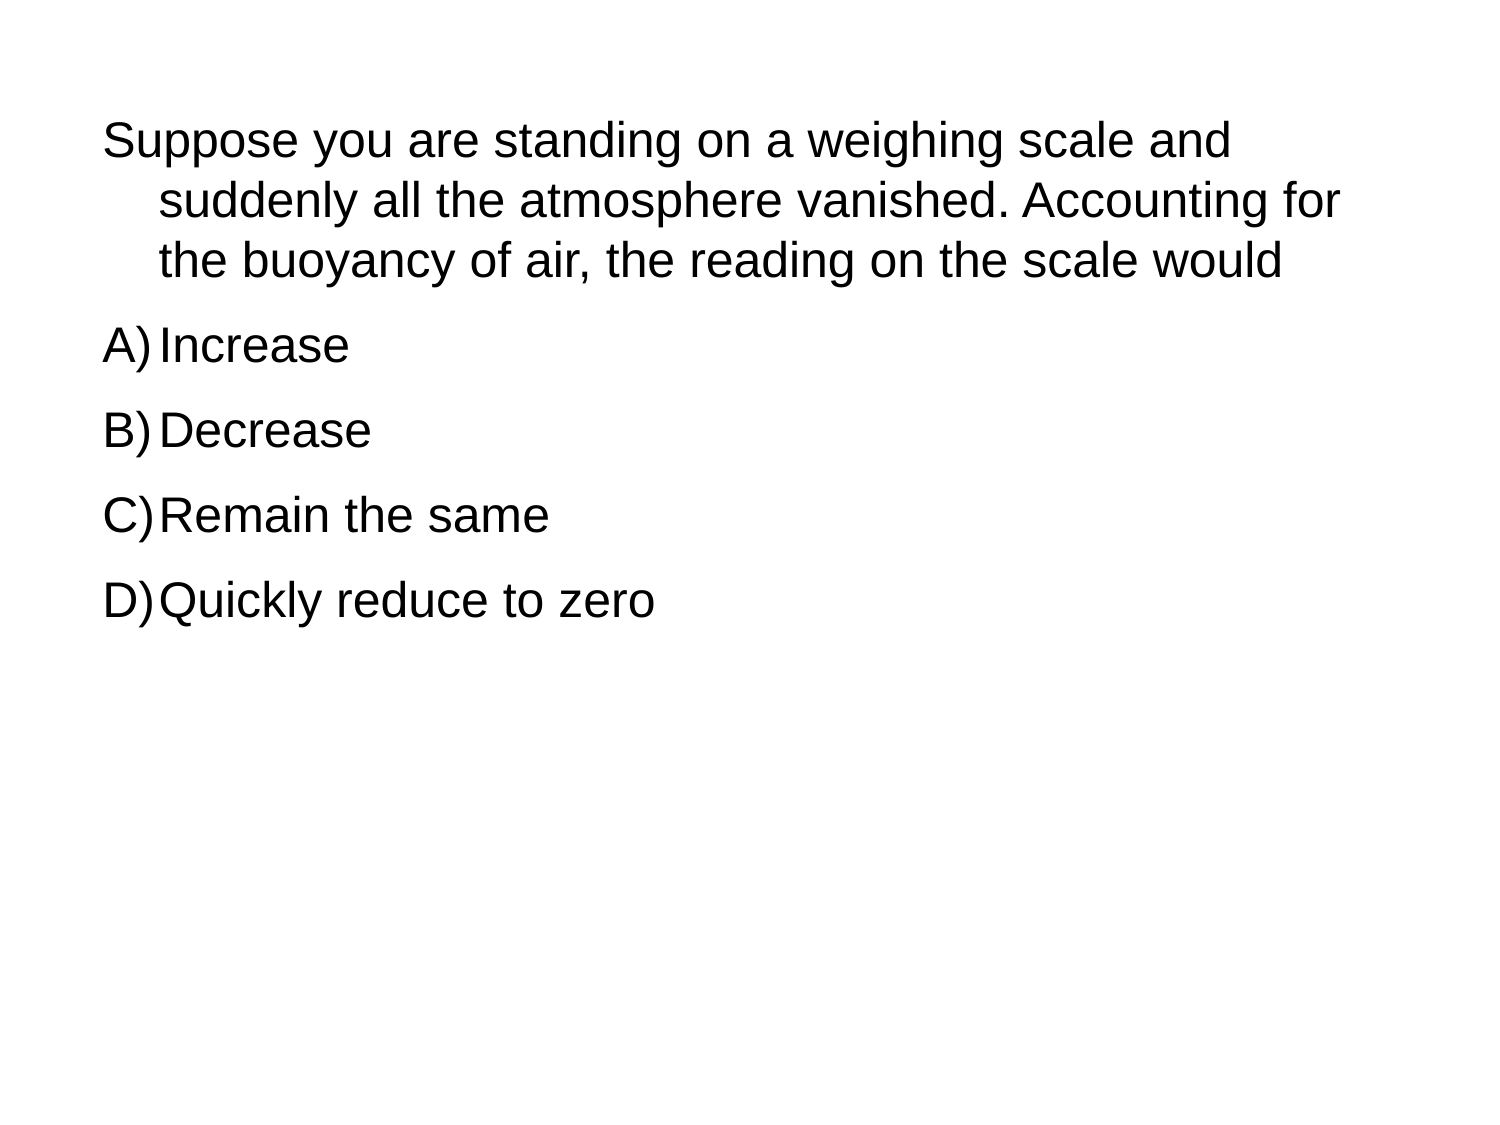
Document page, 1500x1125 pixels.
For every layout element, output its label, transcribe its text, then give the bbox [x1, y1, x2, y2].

text_box Suppose you are standing on a weighing scale and suddenly all the atmosphere vanished. Accounting for the buoyancy of air, the reading on the scale would Increase Decrease Remain the same Quickly reduce to zero [87, 99, 1438, 635]
